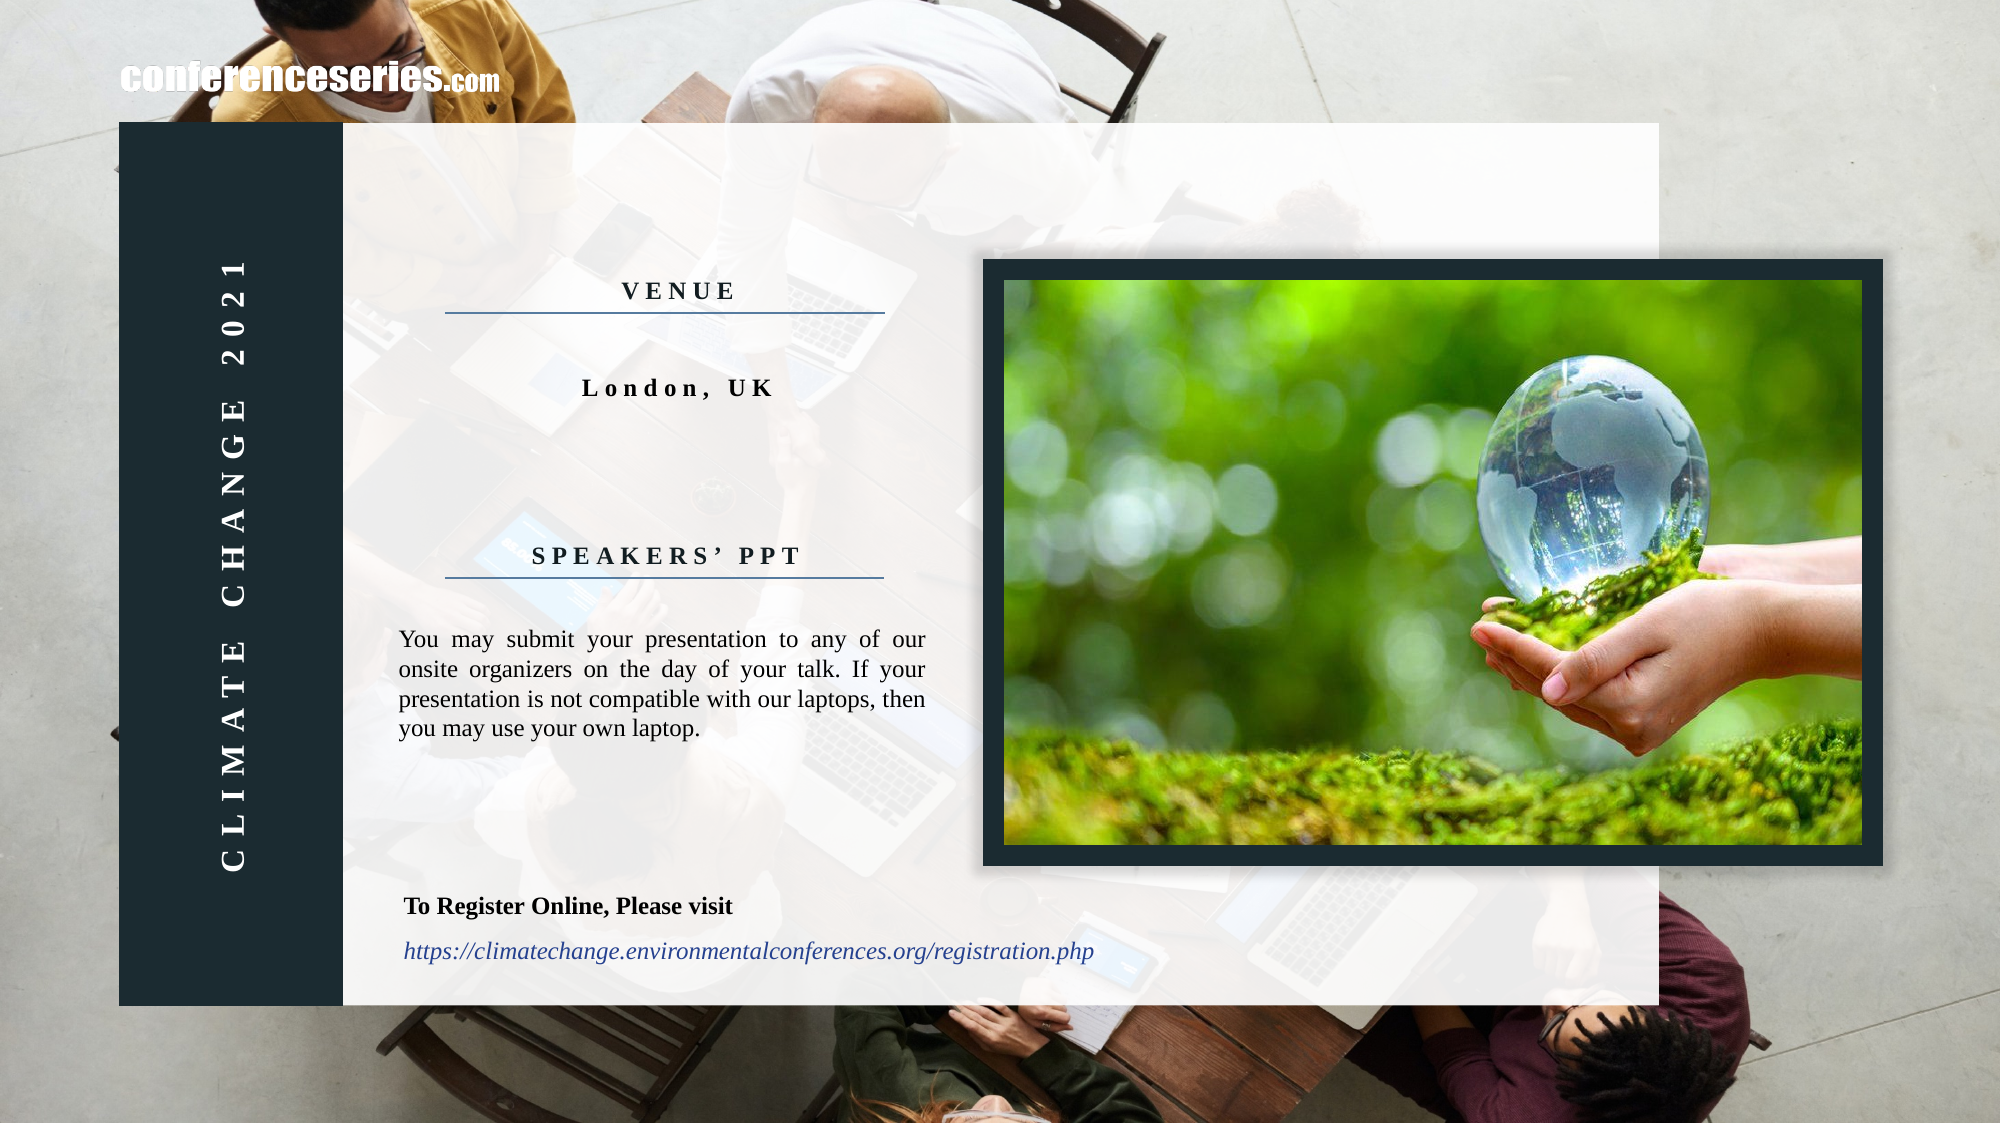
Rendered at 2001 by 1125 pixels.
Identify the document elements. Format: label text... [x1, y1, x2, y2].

text_box SPEAKERS’ PPT [409, 532, 922, 578]
text_box [0, 0, 2000, 1123]
text_box [119, 122, 343, 1006]
text_box London, UK [457, 349, 897, 436]
text_box VENUE [403, 267, 952, 312]
picture [121, 49, 499, 92]
text_box [993, 268, 1873, 856]
text_box [343, 122, 1660, 1006]
text_box You may submit your presentation to any of our onsite organizers on the day of your talk. If your presentation is not compatible with our laptops, then you may use your own laptop. [383, 614, 941, 750]
text_box To Register Online, Please visit https://climatechange.environmentalconferences.org/registration.php [388, 881, 1766, 972]
text_box CLIMATE CHANGE 2021 [203, 208, 258, 928]
